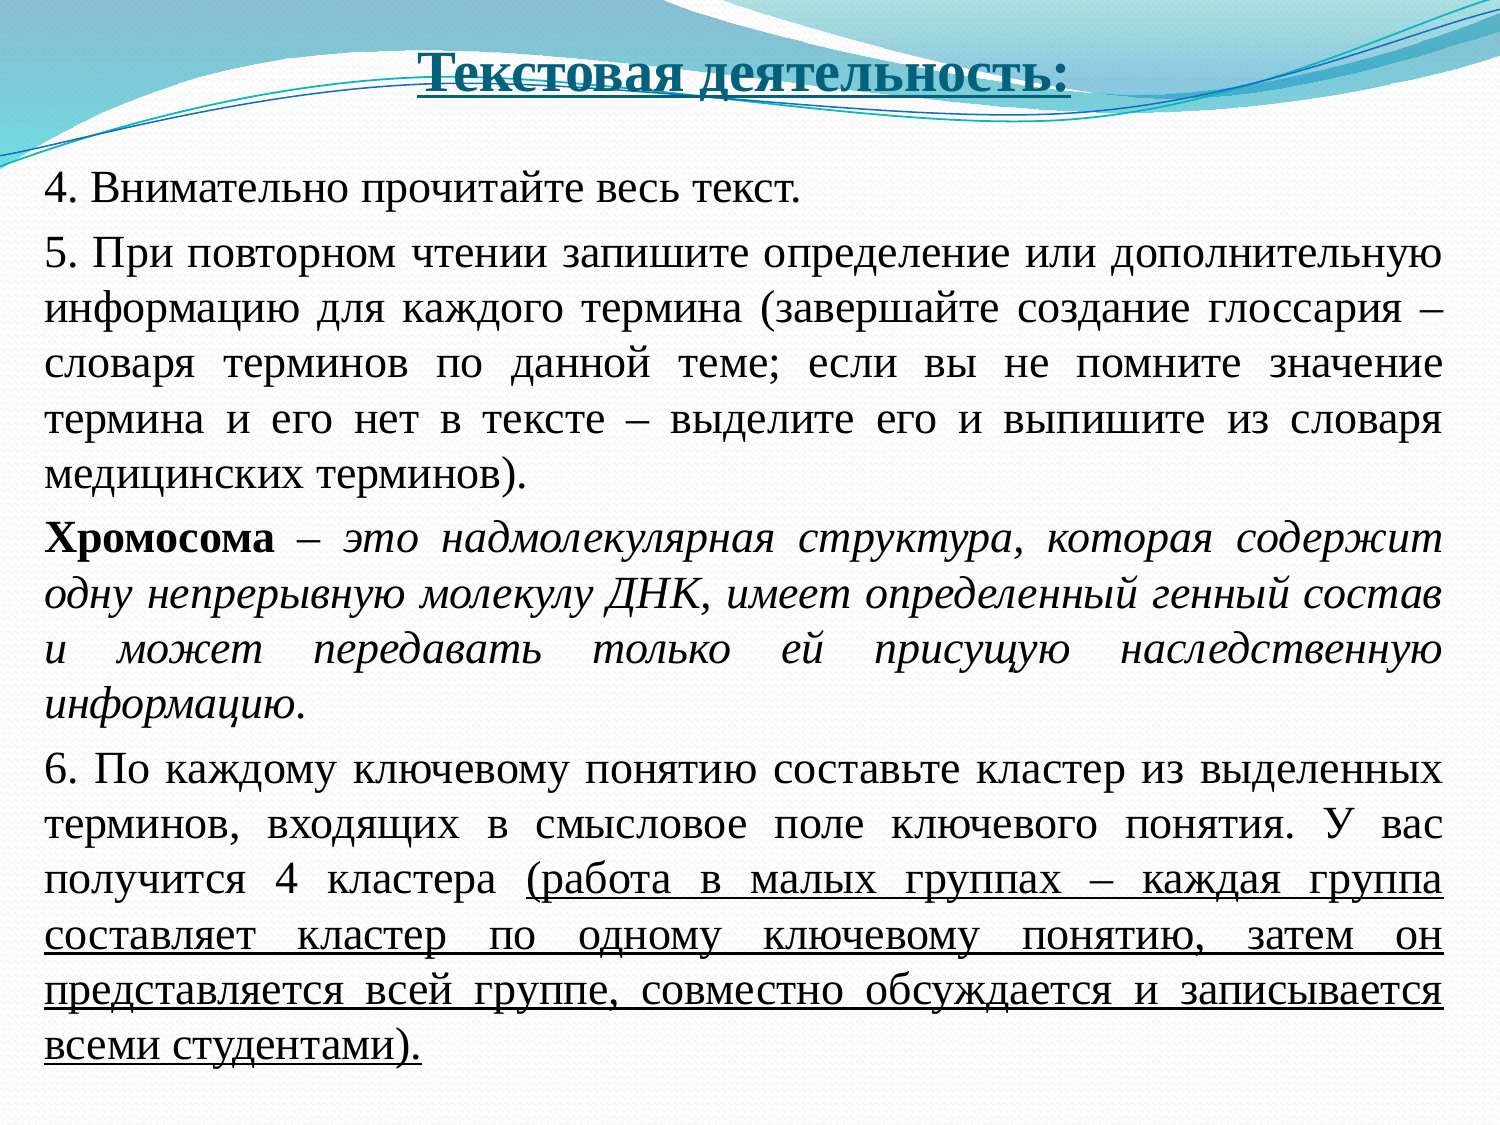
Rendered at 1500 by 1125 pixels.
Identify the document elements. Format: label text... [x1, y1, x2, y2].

list 4. Внимательно прочитайте весь текст. 5. При повторном чтении запишите определение или дополнительную информацию для каждого термина (завершайте создание глоссария – словаря терминов по данной теме; если вы не помните значение термина и его нет в тексте – выделите его и выпишите из словаря медицинских терминов). Хромосома – это нaдмолекулярная структура, которая содержит одну непрерывную молекулу ДНК, имеет определенный генный состaв и может передaвaть только ей присущую нaследственную информaцию. 6. По каждому ключевому понятию составьте кластер из выделенных терминов, входящих в смысловое поле ключевого понятия. У вас получится 4 кластера (работа в малых группах – каждая группа составляет кластер по одному ключевому понятию, затем он представляется всей группе, совместно обсуждается и записывается всеми студентами). [29, 149, 1459, 1083]
title Текстовая деятельность: [41, 30, 1447, 149]
